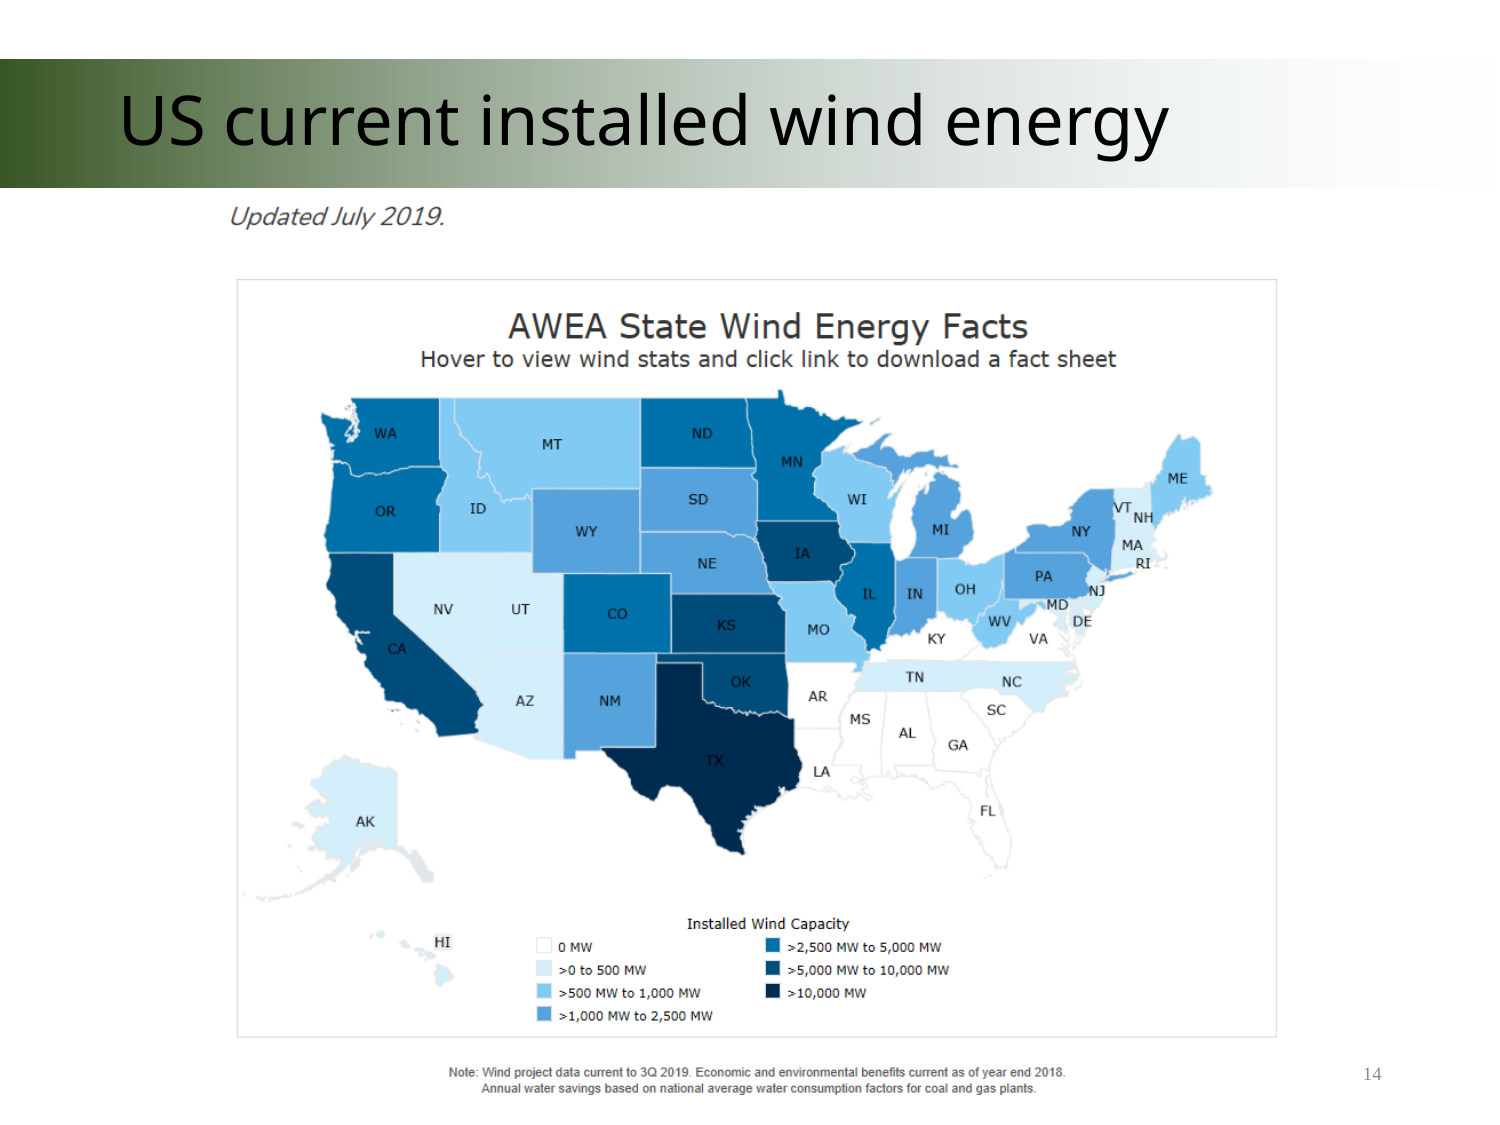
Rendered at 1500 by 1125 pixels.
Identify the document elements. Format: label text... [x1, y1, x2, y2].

title US current installed wind energy [103, 59, 1397, 188]
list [214, 200, 1285, 1103]
slide_number 14 [1285, 1042, 1397, 1103]
